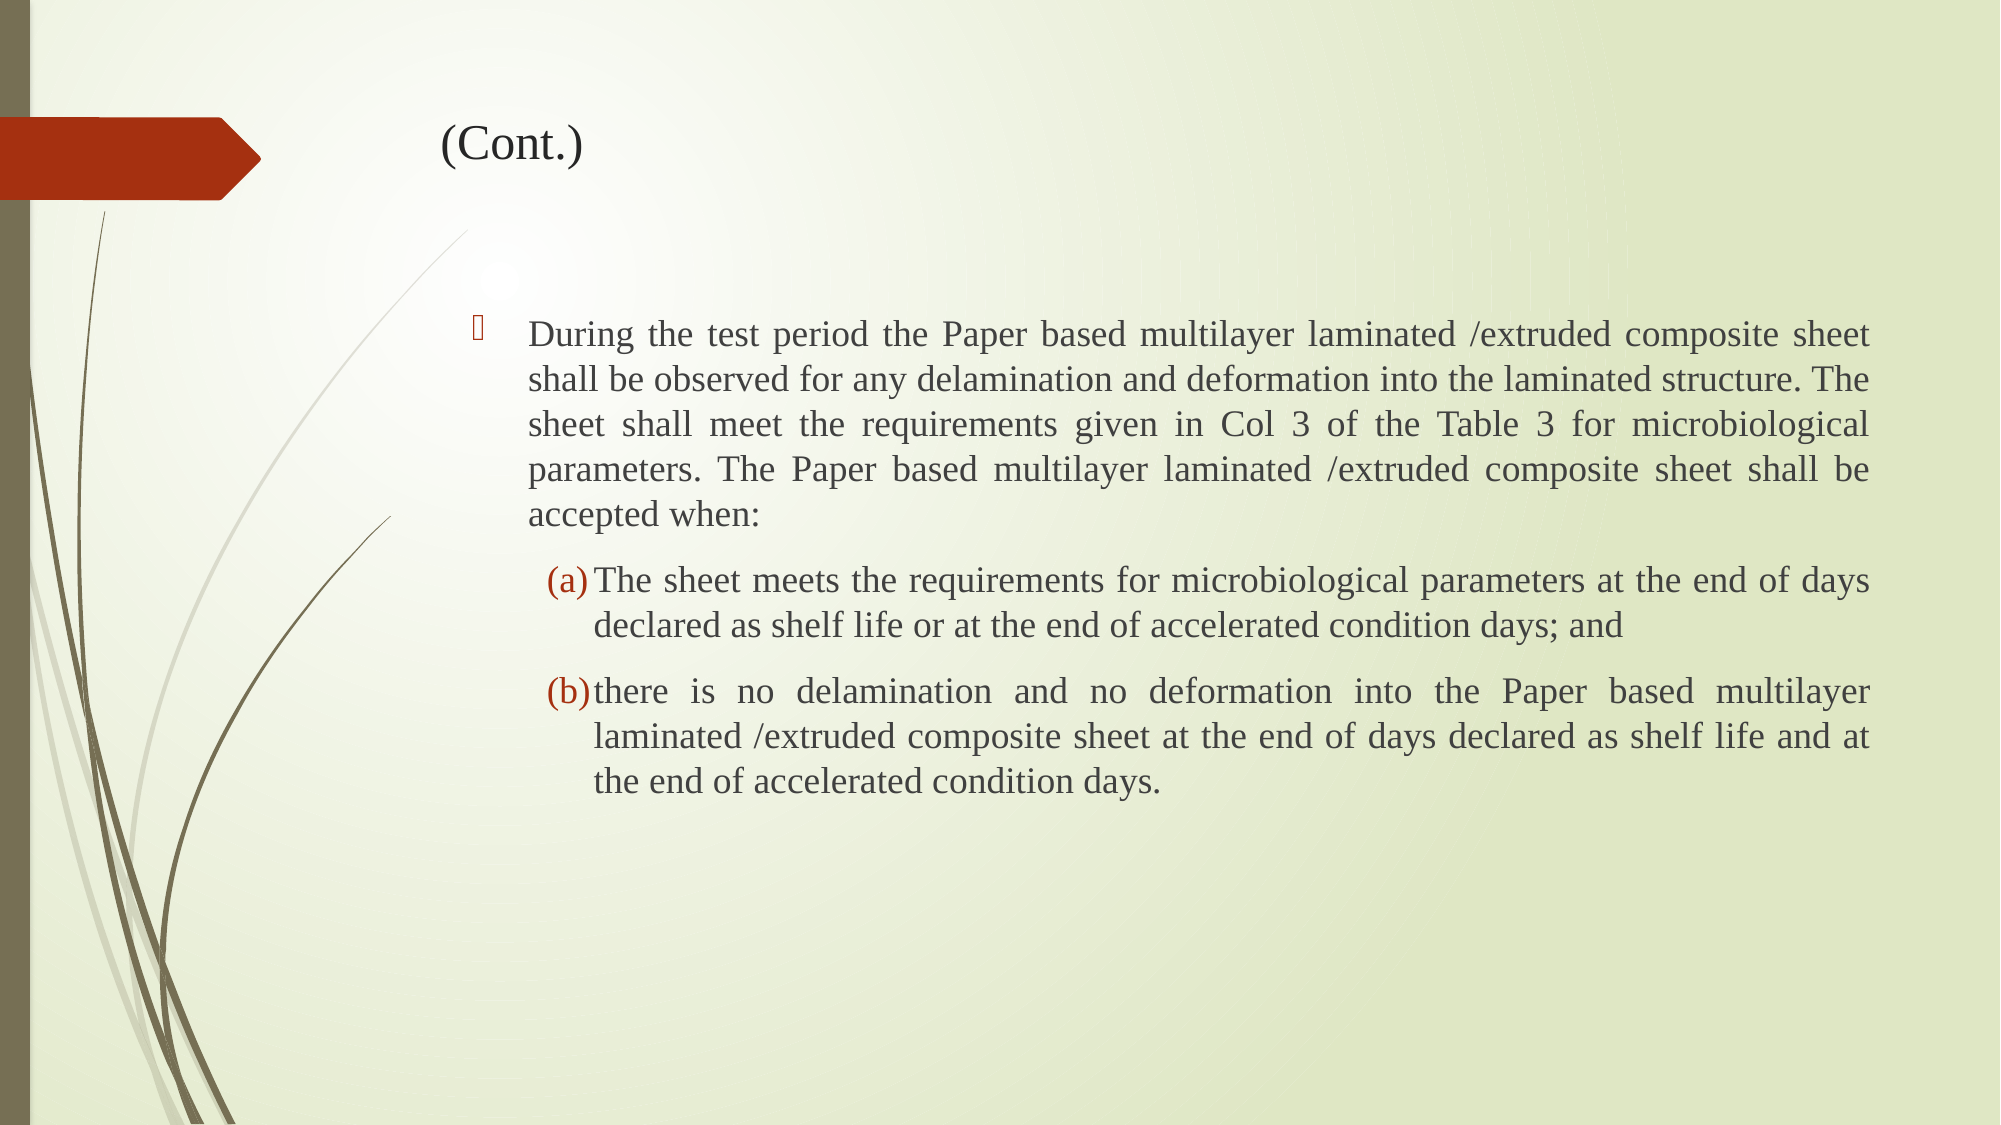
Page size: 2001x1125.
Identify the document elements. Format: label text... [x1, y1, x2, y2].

list During the test period the Paper based multilayer laminated /extruded composite sheet shall be observed for any delamination and deformation into the laminated structure. The sheet shall meet the requirements given in Col 3 of the Table 3 for microbiological parameters. The Paper based multilayer laminated /extruded composite sheet shall be accepted when: The sheet meets the requirements for microbiological parameters at the end of days declared as shelf life or at the end of accelerated condition days; and there is no delamination and no deformation into the Paper based multilayer laminated /extruded composite sheet at the end of days declared as shelf life and at the end of accelerated condition days. [456, 301, 1888, 994]
title (Cont.) [425, 102, 1888, 206]
